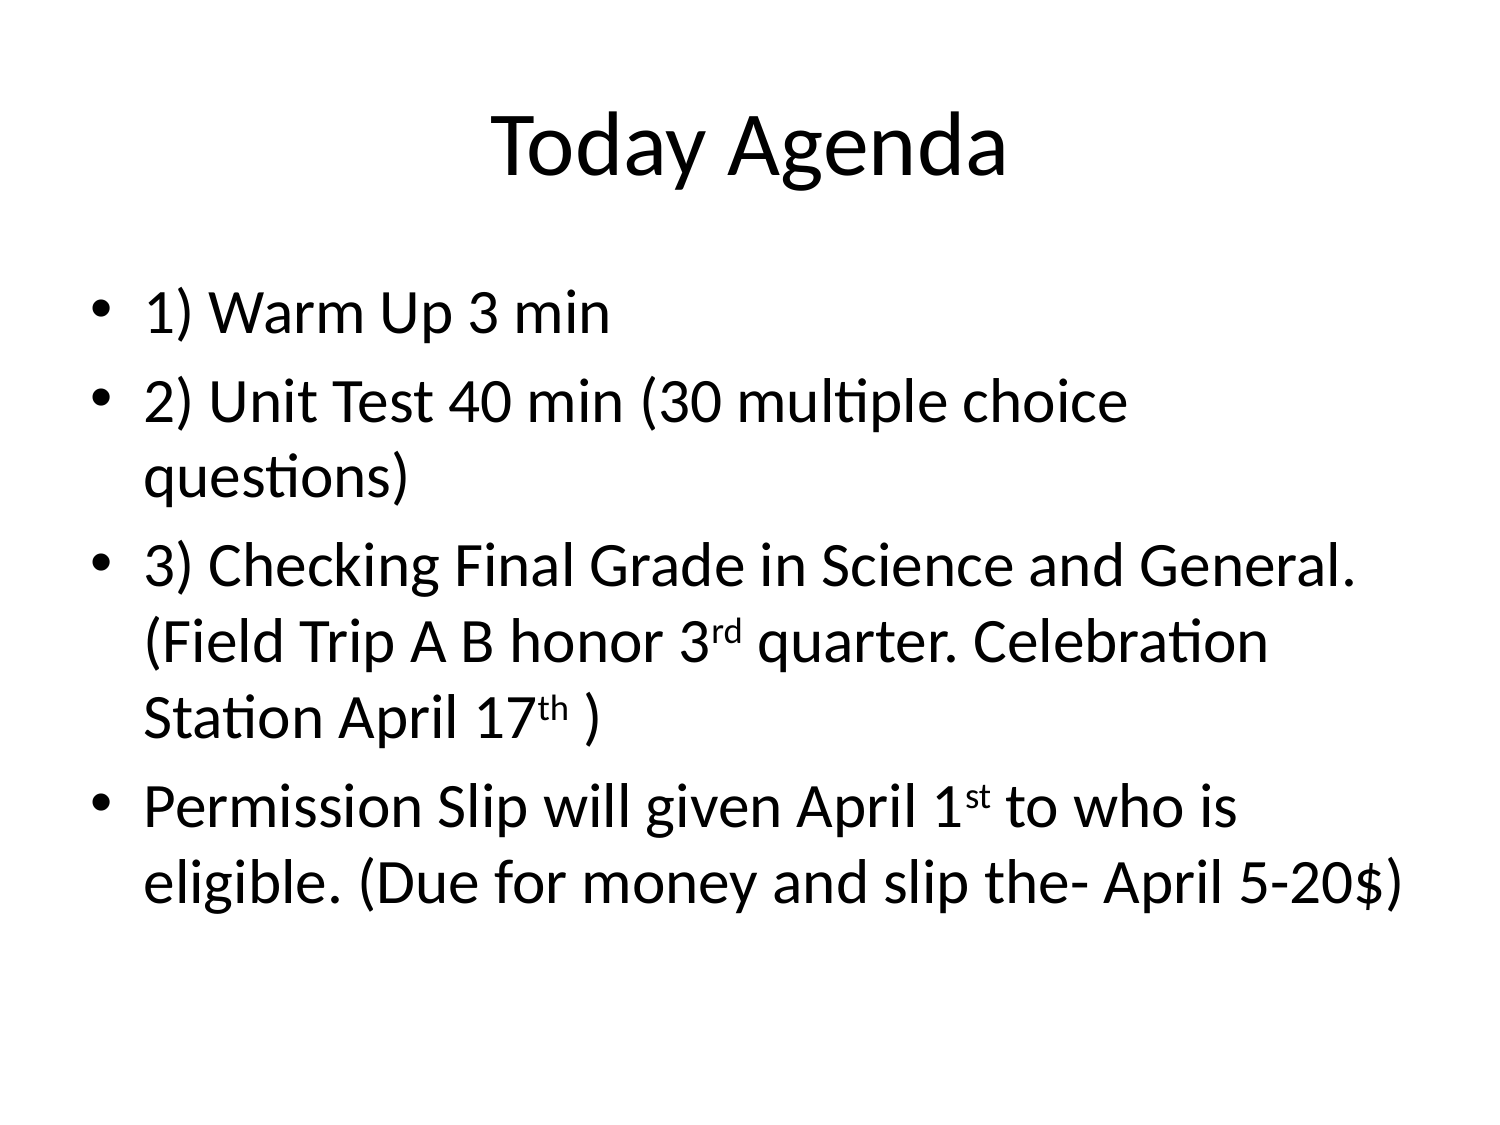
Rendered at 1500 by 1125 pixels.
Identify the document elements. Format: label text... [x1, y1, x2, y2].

title Today Agenda [75, 45, 1425, 233]
list 1) Warm Up 3 min 2) Unit Test 40 min (30 multiple choice questions) 3) Checking Final Grade in Science and General. (Field Trip A B honor 3rd quarter. Celebration Station April 17th ) Permission Slip will given April 1st to who is eligible. (Due for money and slip the- April 5-20$) [75, 262, 1425, 1005]
